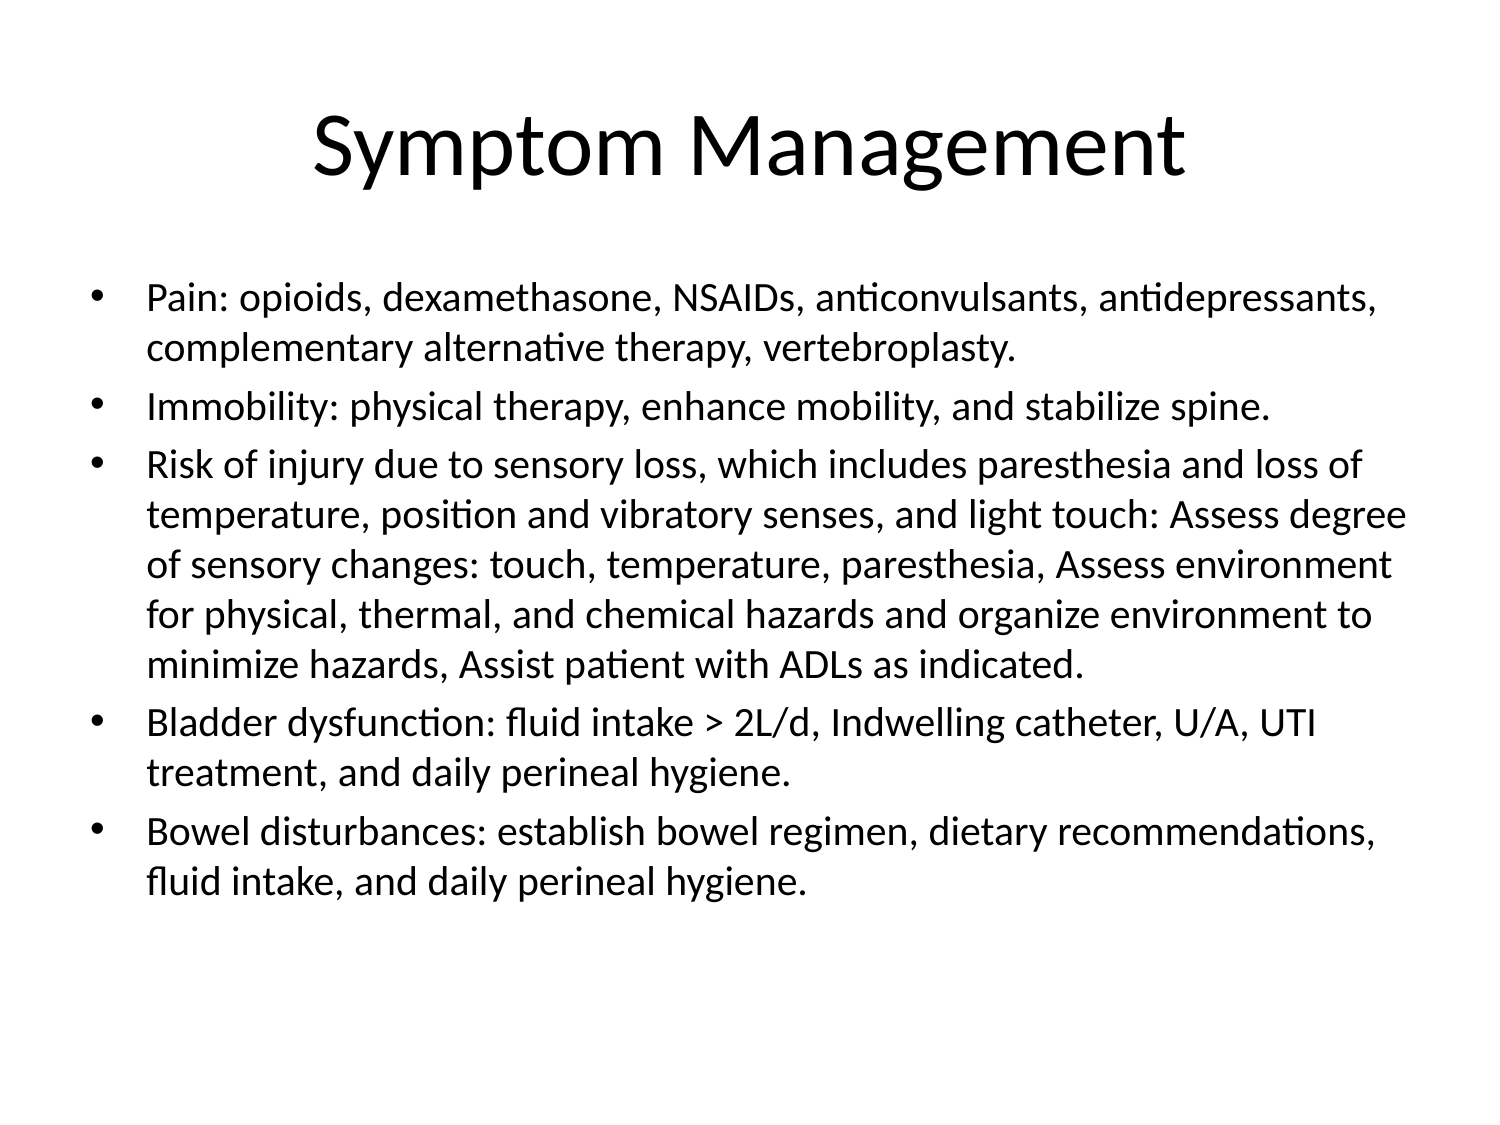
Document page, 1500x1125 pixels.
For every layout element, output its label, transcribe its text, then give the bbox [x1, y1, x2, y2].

title Symptom Management [75, 45, 1425, 233]
list Pain: opioids, dexamethasone, NSAIDs, anticonvulsants, antidepressants, complementary alternative therapy, vertebroplasty. Immobility: physical therapy, enhance mobility, and stabilize spine. Risk of injury due to sensory loss, which includes paresthesia and loss of temperature, position and vibratory senses, and light touch: Assess degree of sensory changes: touch, temperature, paresthesia, Assess environment for physical, thermal, and chemical hazards and organize environment to minimize hazards, Assist patient with ADLs as indicated. Bladder dysfunction: fluid intake > 2L/d, Indwelling catheter, U/A, UTI treatment, and daily perineal hygiene. Bowel disturbances: establish bowel regimen, dietary recommendations, fluid intake, and daily perineal hygiene. [75, 262, 1425, 1005]
